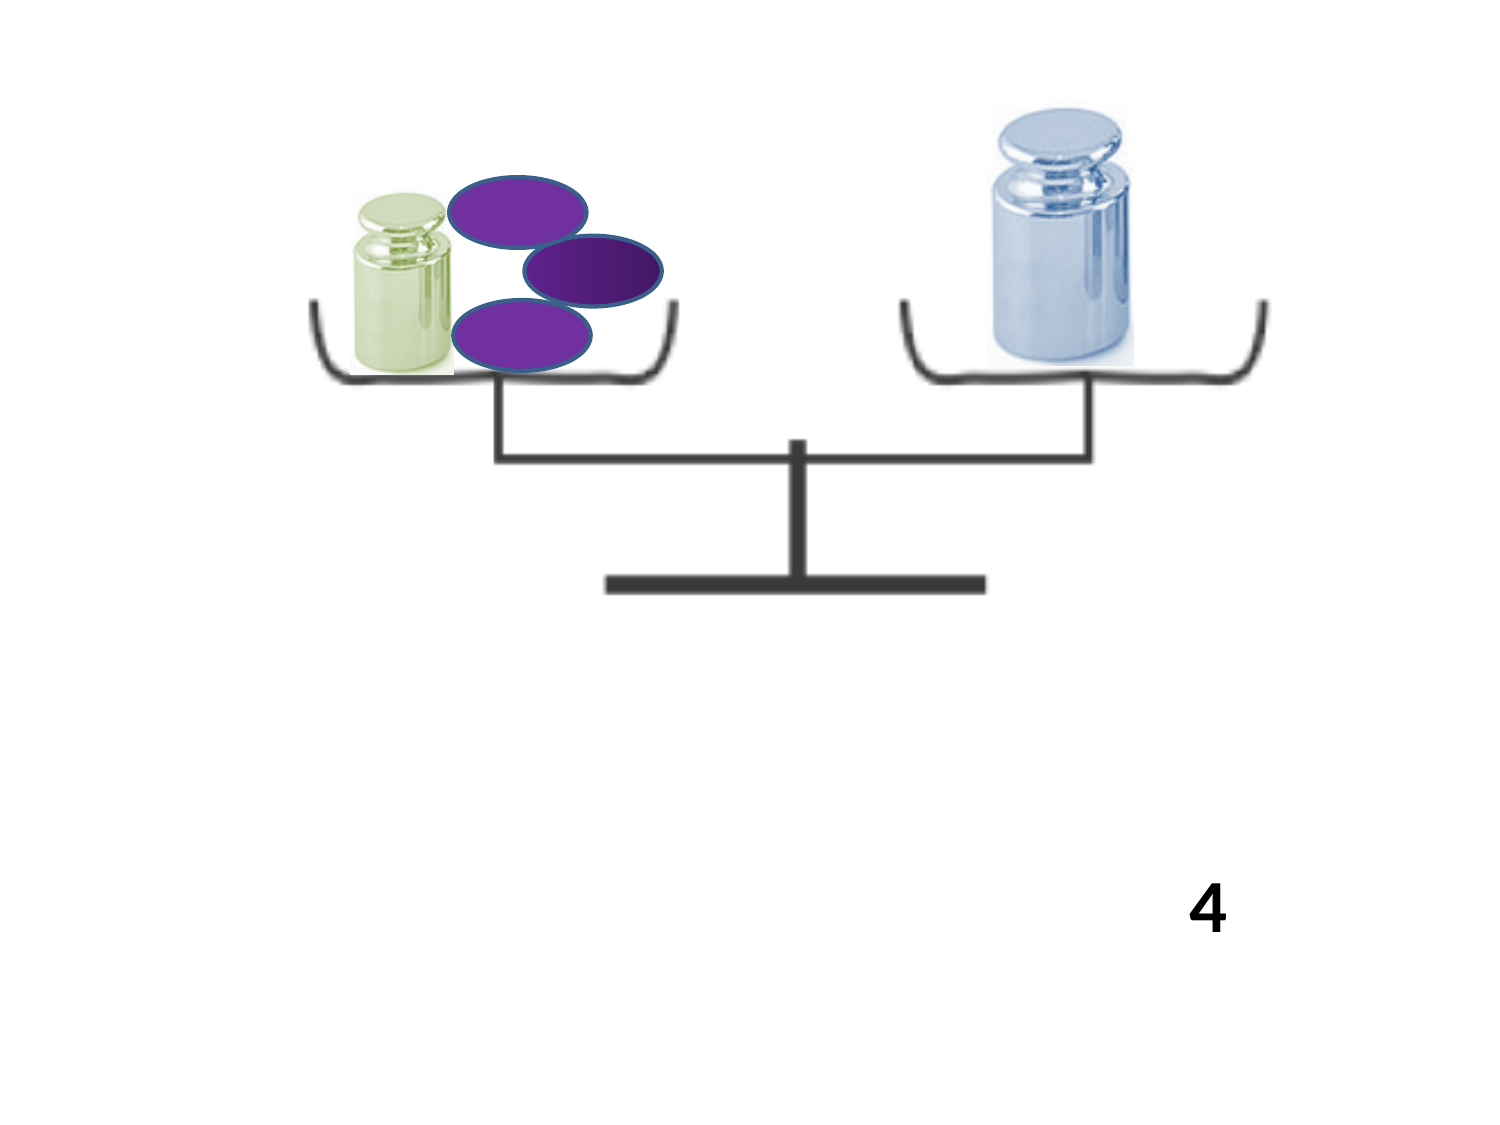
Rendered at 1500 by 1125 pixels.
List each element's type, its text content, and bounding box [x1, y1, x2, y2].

text_box 4 [1175, 849, 1350, 955]
text_box [457, 175, 589, 210]
picture [274, 100, 1301, 647]
